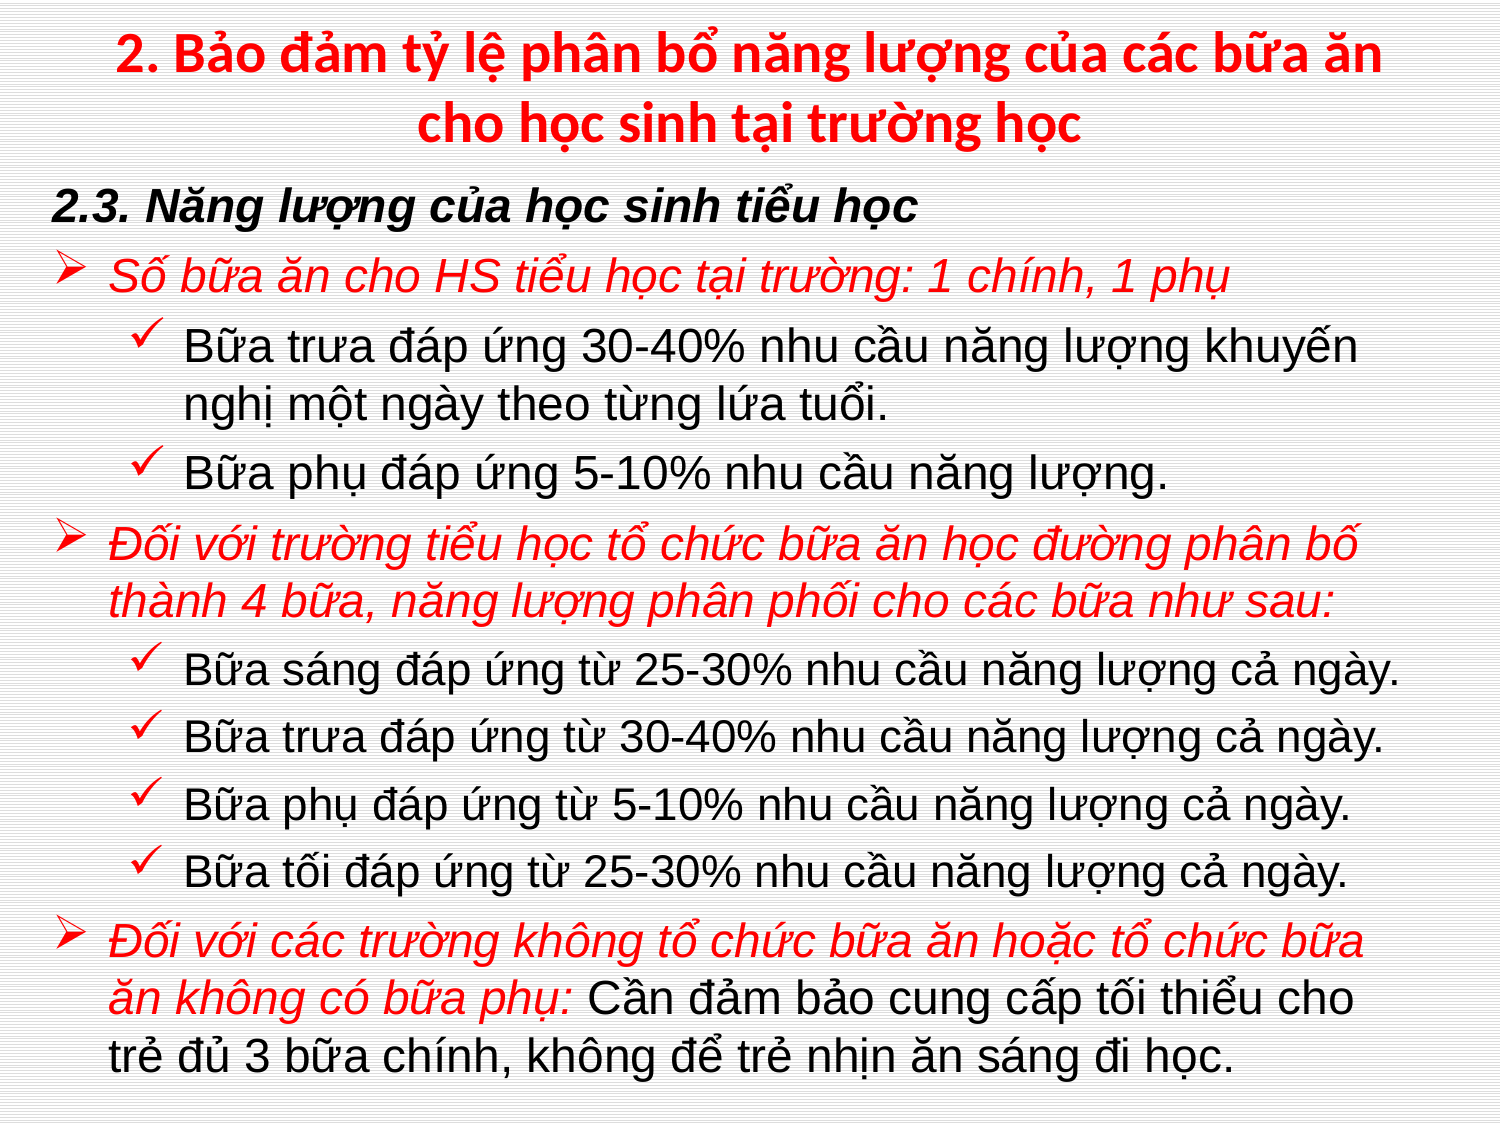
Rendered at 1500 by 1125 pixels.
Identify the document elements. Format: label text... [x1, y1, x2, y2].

text_box 2.3. Năng lượng của học sinh tiểu học Số bữa ăn cho HS tiểu học tại trường: 1 chính, 1 phụ Bữa trưa đáp ứng 30-40% nhu cầu năng lượng khuyến nghị một ngày theo từng lứa tuổi. Bữa phụ đáp ứng 5-10% nhu cầu năng lượng. Đối với trường tiểu học tổ chức bữa ăn học đường phân bố thành 4 bữa, năng lượng phân phối cho các bữa như sau: Bữa sáng đáp ứng từ 25-30% nhu cầu năng lượng cả ngày. Bữa trưa đáp ứng từ 30-40% nhu cầu năng lượng cả ngày. Bữa phụ đáp ứng từ 5-10% nhu cầu năng lượng cả ngày. Bữa tối đáp ứng từ 25-30% nhu cầu năng lượng cả ngày. Đối với các trường không tổ chức bữa ăn hoặc tổ chức bữa ăn không có bữa phụ: Cần đảm bảo cung cấp tối thiểu cho trẻ đủ 3 bữa chính, không để trẻ nhịn ăn sáng đi học. [37, 167, 1438, 1125]
title 2. Bảo đảm tỷ lệ phân bổ năng lượng của các bữa ăn cho học sinh tại trường học [75, 24, 1425, 143]
